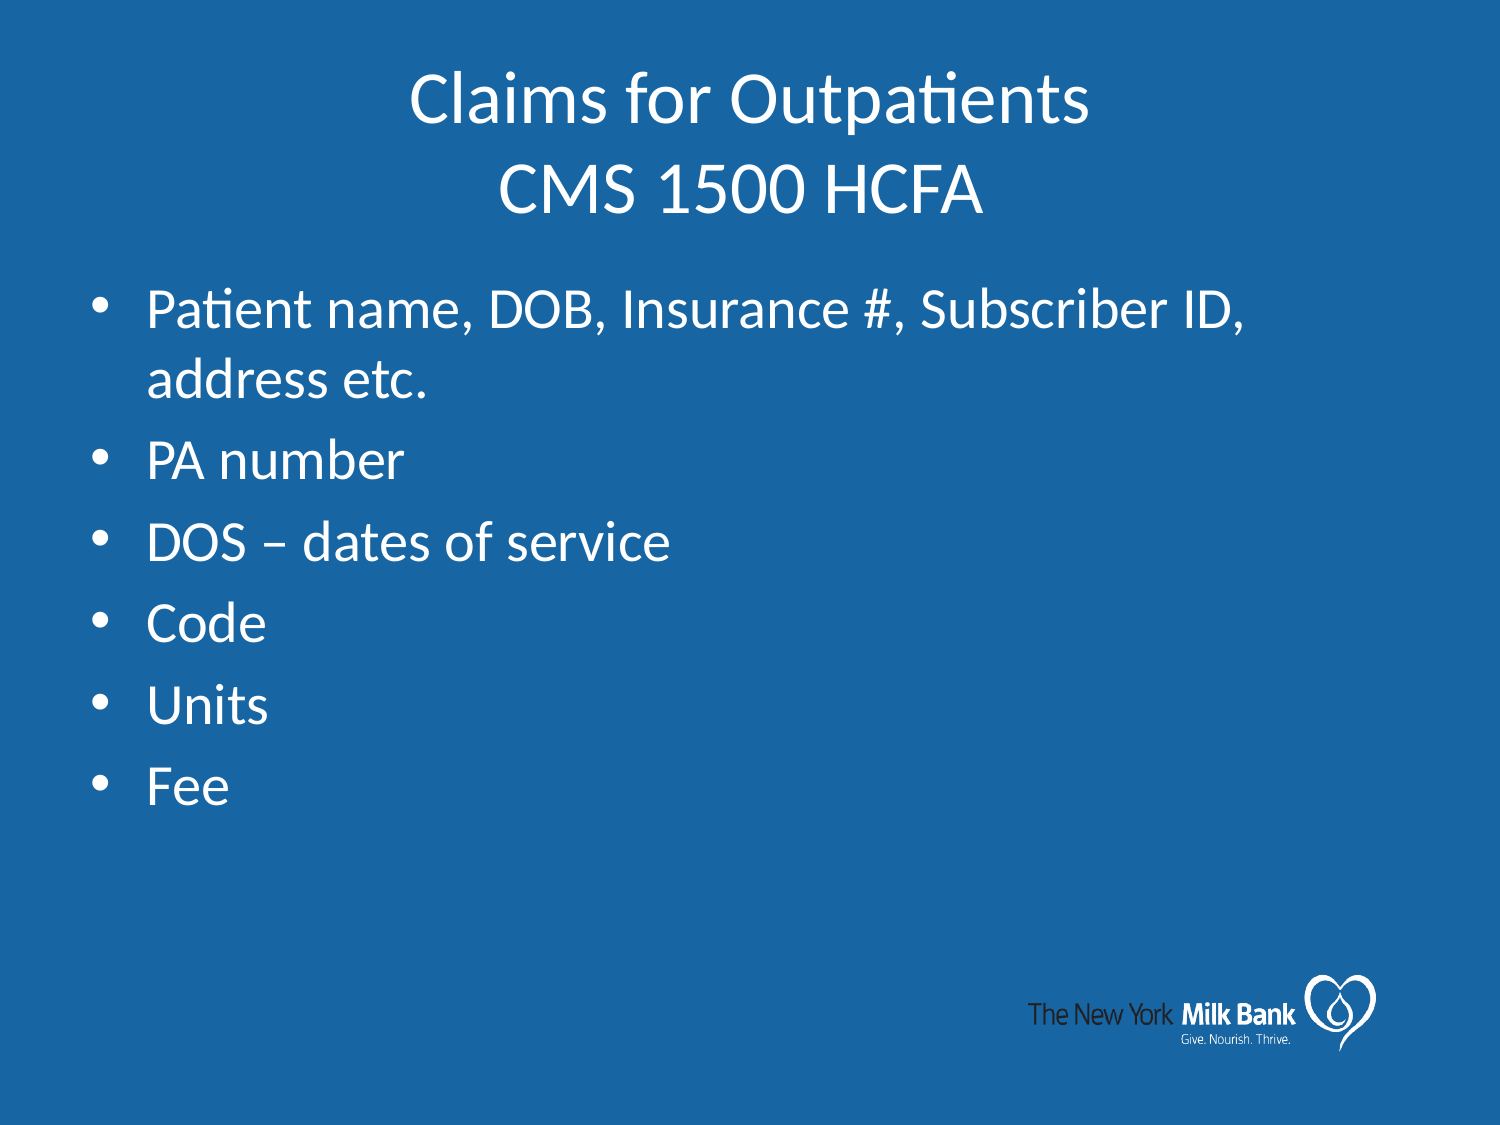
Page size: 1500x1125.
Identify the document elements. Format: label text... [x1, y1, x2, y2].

title Claims for Outpatients CMS 1500 HCFA [75, 45, 1425, 233]
picture [1028, 972, 1379, 1053]
list Patient name, DOB, Insurance #, Subscriber ID, address etc. PA number DOS – dates of service Code Units Fee [75, 262, 1425, 1005]
